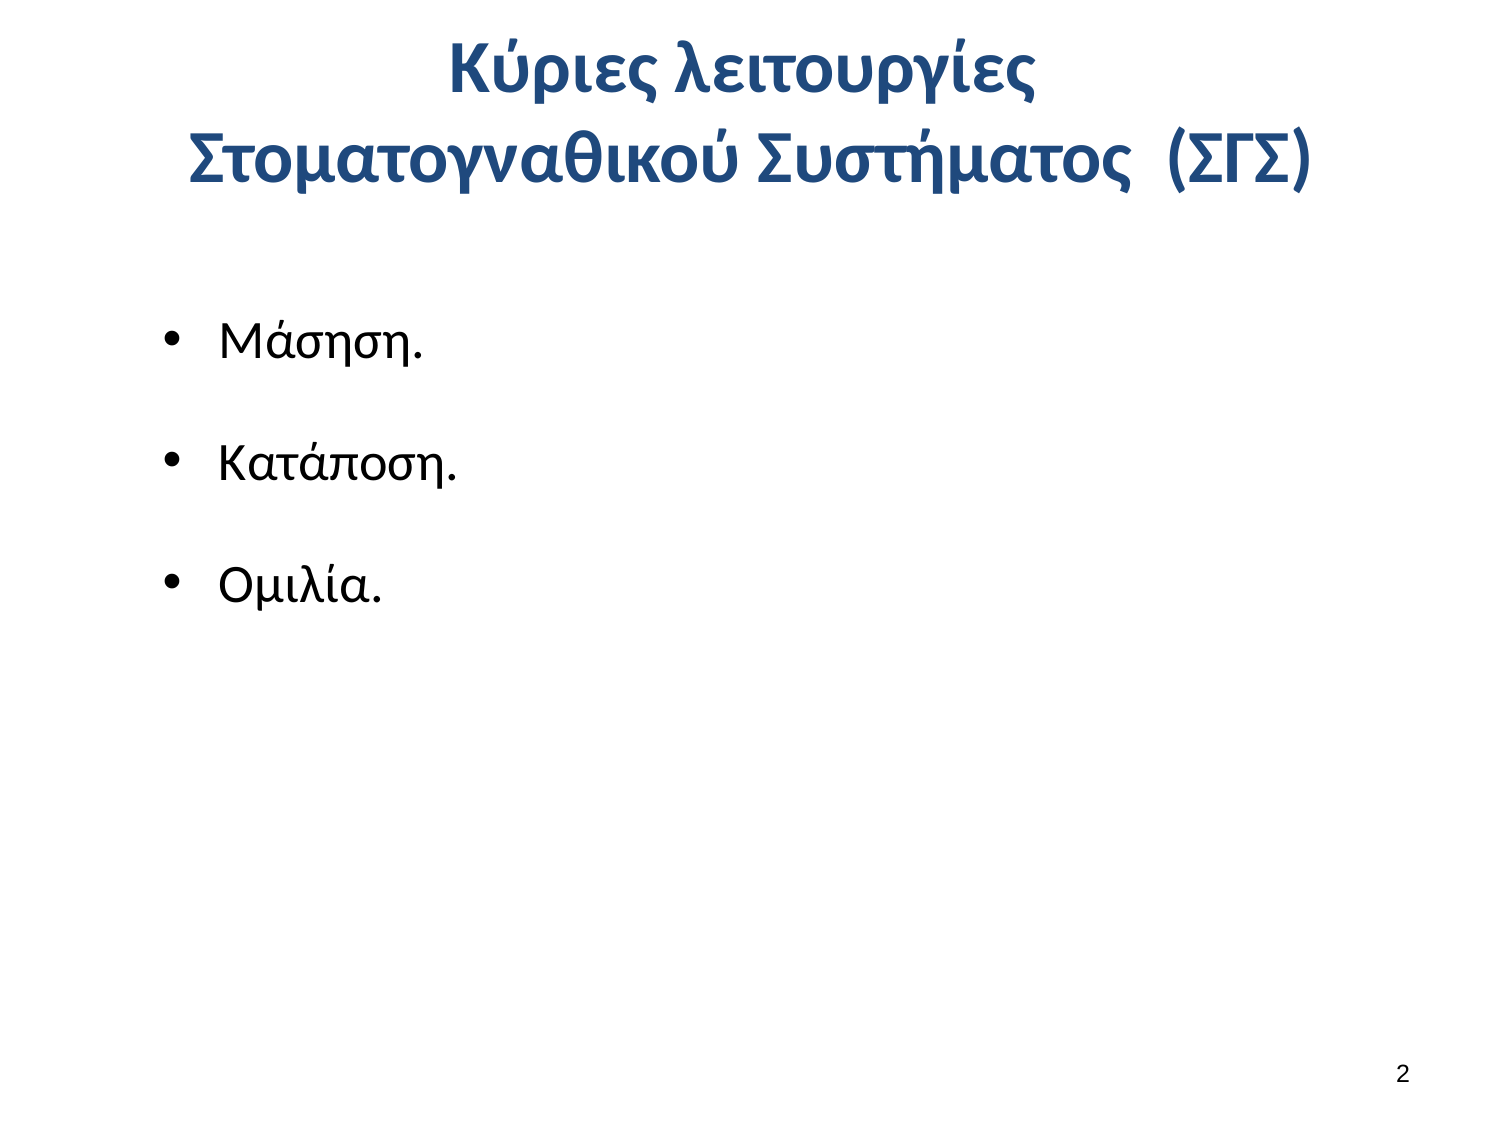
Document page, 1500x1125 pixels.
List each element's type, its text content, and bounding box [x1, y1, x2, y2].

title Κύριες λειτουργίες Στοματογναθικού Συστήματος (ΣΓΣ) [76, 19, 1427, 197]
slide_number 1 [1074, 1042, 1425, 1103]
list Μάσηση. Κατάποση. Ομιλία. [147, 290, 1427, 1012]
